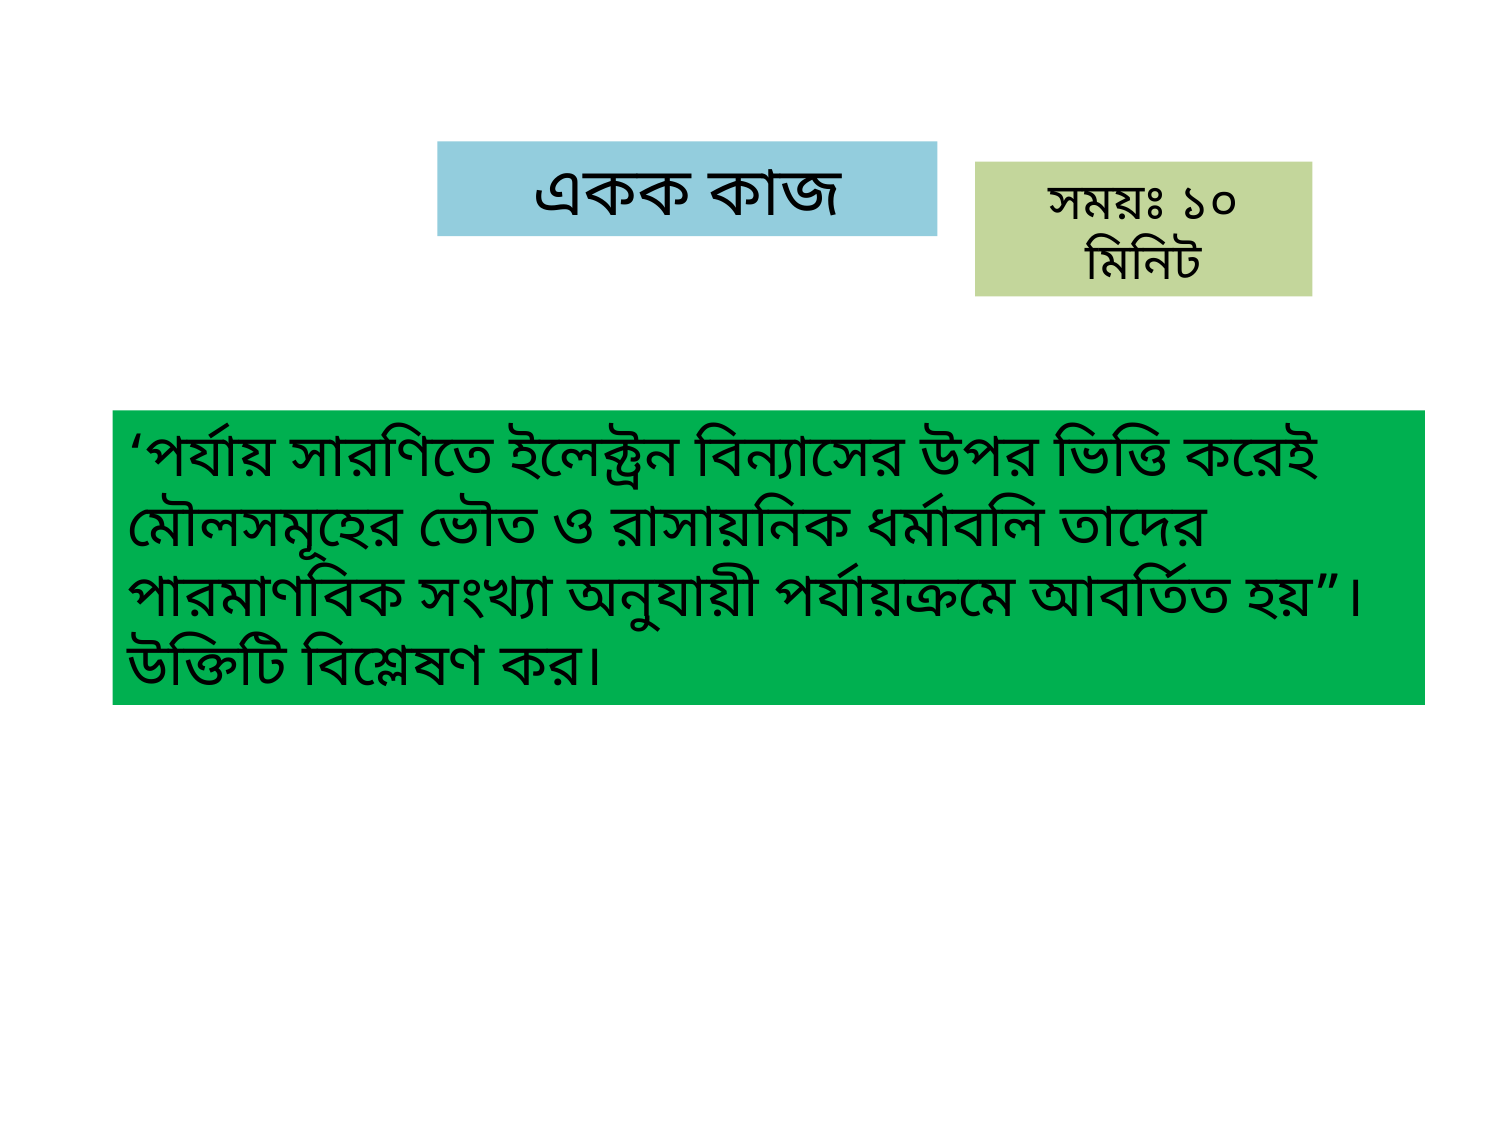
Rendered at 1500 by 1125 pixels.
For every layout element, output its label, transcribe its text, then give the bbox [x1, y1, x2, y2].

text_box সময়ঃ ১০ মিনিট [975, 161, 1313, 297]
text_box একক কাজ [437, 141, 938, 237]
text_box ‘পর্যায় সারণিতে ইলেক্ট্রন বিন্যাসের উপর ভিত্তি করেই মৌলসমূহের ভৌত ও রাসায়নিক ধর্মাবলি তাদের পারমাণবিক সংখ্যা অনুযায়ী পর্যায়ক্রমে আবর্তিত হয়”। উক্তিটি বিশ্লেষণ কর। [112, 410, 1425, 705]
